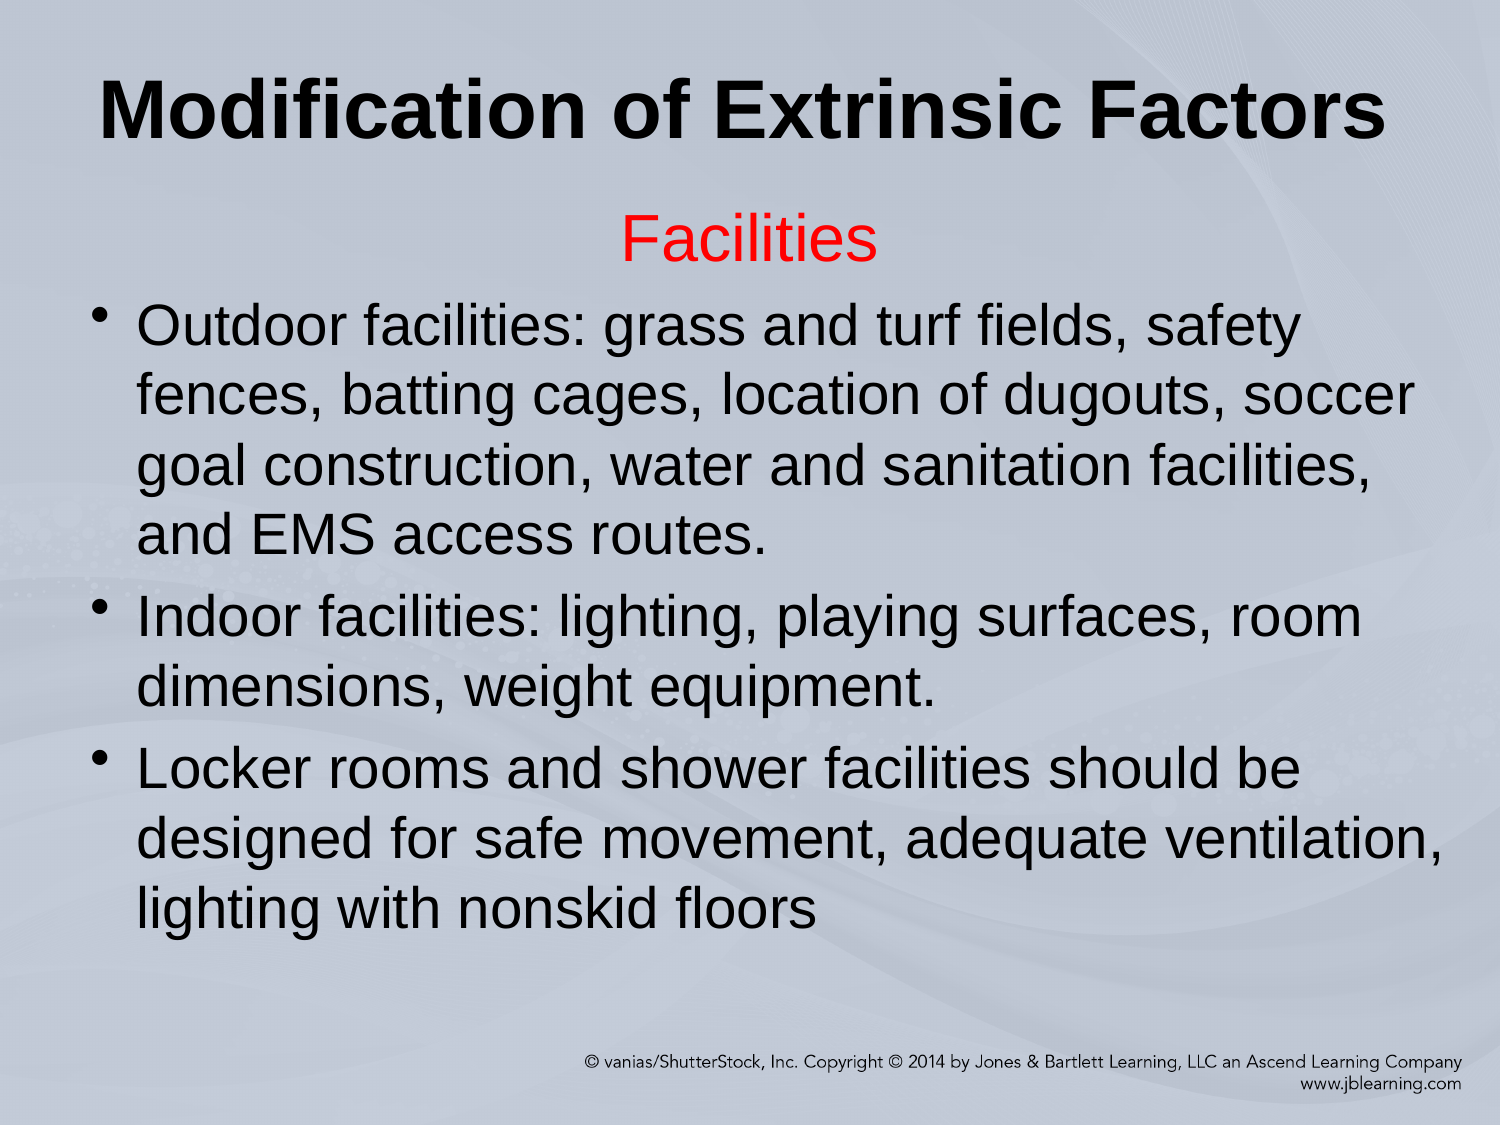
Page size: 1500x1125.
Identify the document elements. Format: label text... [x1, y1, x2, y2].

picture [0, 0, 1500, 187]
picture [0, 1038, 1500, 1125]
title Modification of Extrinsic Factors [37, 0, 1451, 163]
list Facilities Outdoor facilities: grass and turf fields, safety fences, batting cages, location of dugouts, soccer goal construction, water and sanitation facilities, and EMS access routes. Indoor facilities: lighting, playing surfaces, room dimensions, weight equipment. Locker rooms and shower facilities should be designed for safe movement, adequate ventilation, lighting with nonskid floors [0, 187, 1500, 1038]
